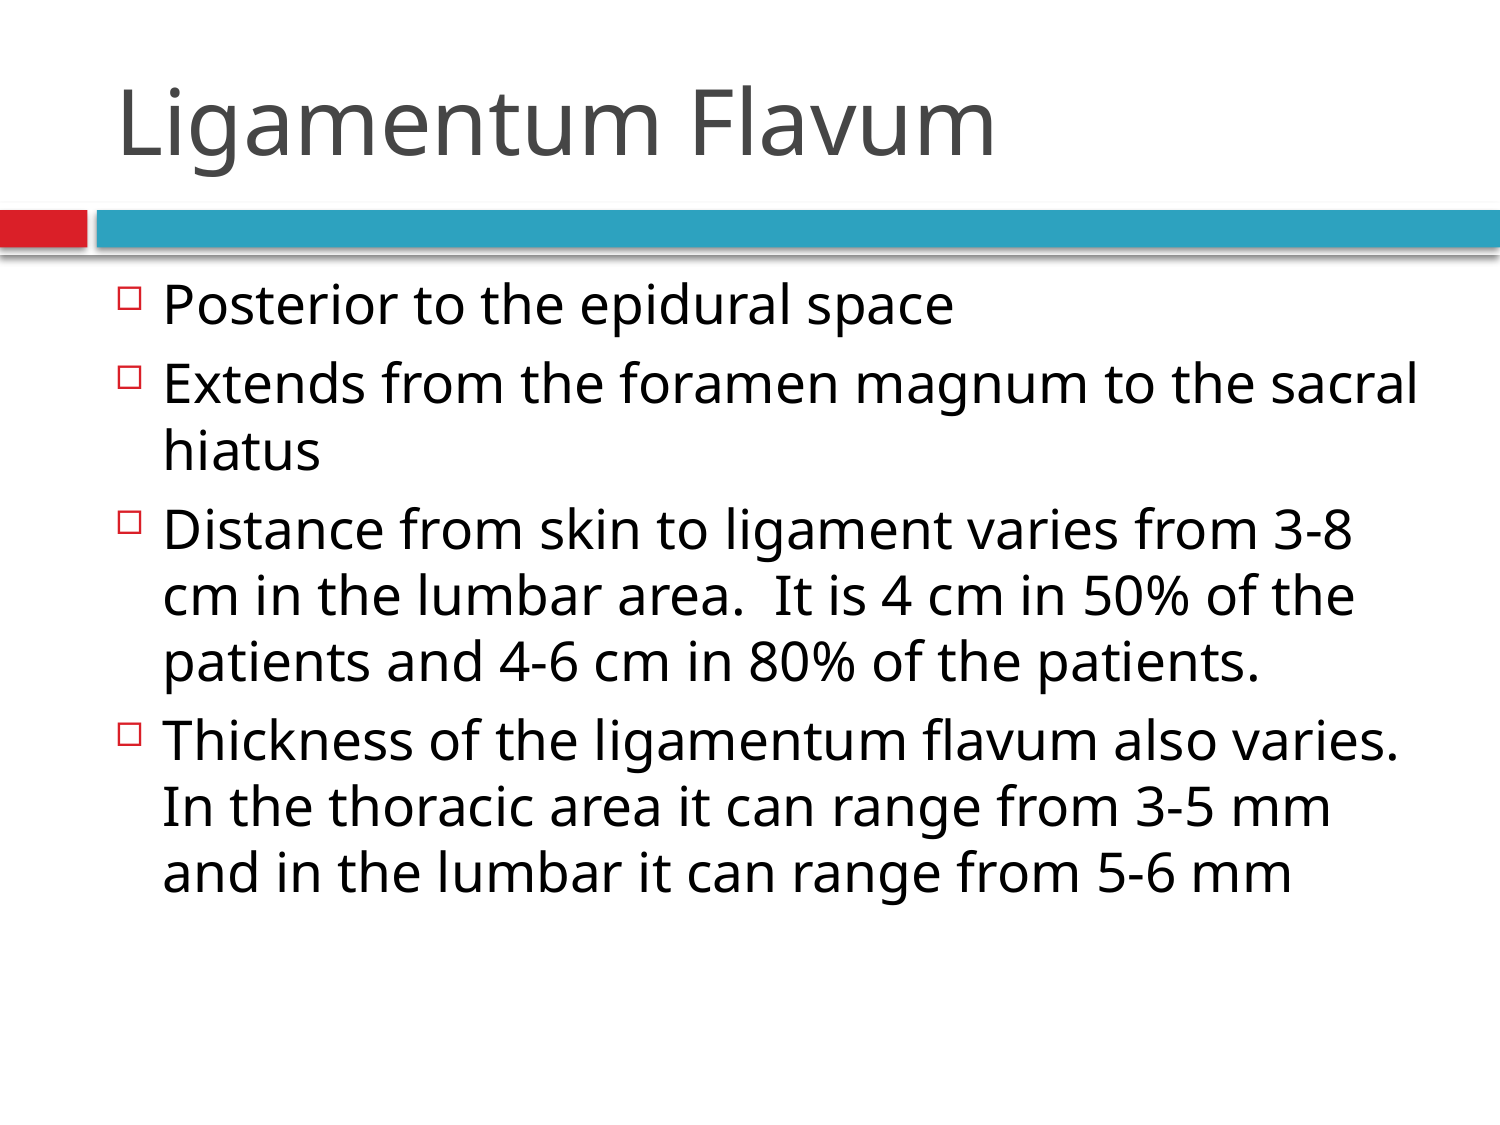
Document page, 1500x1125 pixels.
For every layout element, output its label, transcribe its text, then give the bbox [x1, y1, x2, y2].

list Posterior to the epidural space Extends from the foramen magnum to the sacral hiatus Distance from skin to ligament varies from 3-8 cm in the lumbar area. It is 4 cm in 50% of the patients and 4-6 cm in 80% of the patients. Thickness of the ligamentum flavum also varies. In the thoracic area it can range from 3-5 mm and in the lumbar it can range from 5-6 mm [100, 262, 1438, 1000]
title Ligamentum Flavum [100, 37, 1438, 200]
